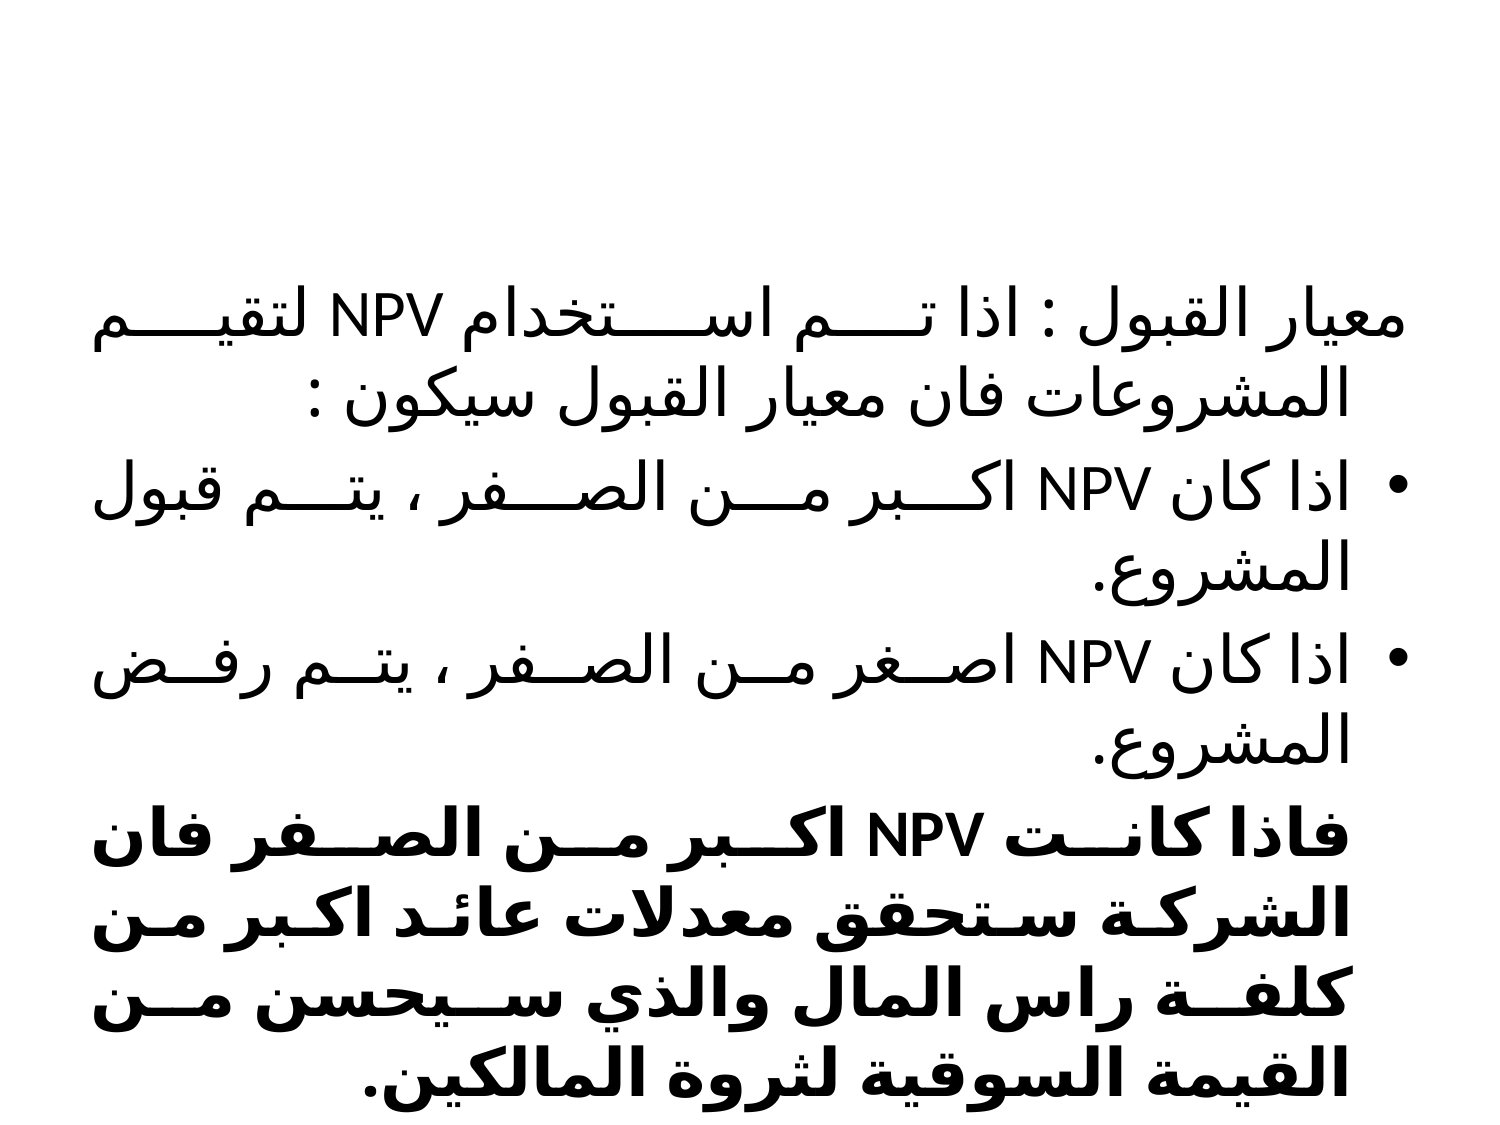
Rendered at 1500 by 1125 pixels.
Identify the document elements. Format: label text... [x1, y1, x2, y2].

list معيار القبول : اذا تم استخدام NPV لتقيم المشروعات فان معيار القبول سيكون : اذا كان NPV اكبر من الصفر ، يتم قبول المشروع. اذا كان NPV اصغر من الصفر ، يتم رفض المشروع. فاذا كانت NPV اكبر من الصفر فان الشركة ستحقق معدلات عائد اكبر من كلفة راس المال والذي سيحسن من القيمة السوقية لثروة المالكين. [75, 262, 1425, 1005]
